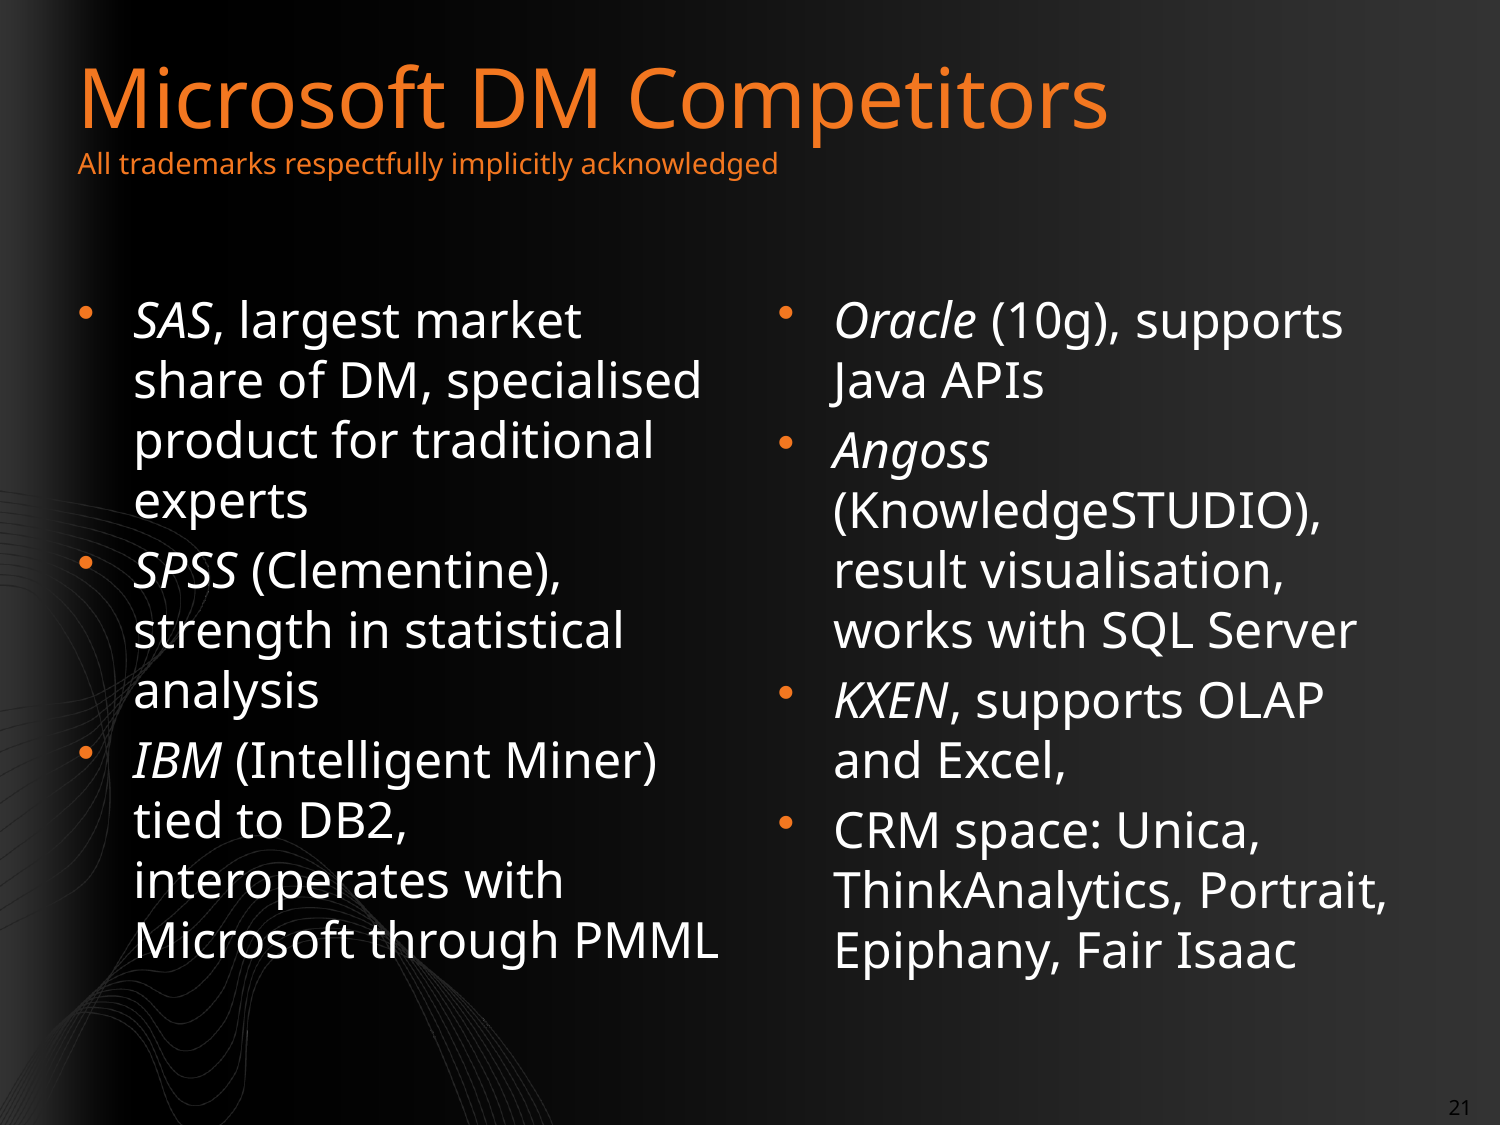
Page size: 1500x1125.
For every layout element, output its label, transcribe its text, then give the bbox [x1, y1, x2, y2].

picture [0, 0, 1500, 1125]
list Oracle (10g), supports Java APIs Angoss (KnowledgeSTUDIO), result visualisation, works with SQL Server KXEN, supports OLAP and Excel, CRM space: Unica, ThinkAnalytics, Portrait, Epiphany, Fair Isaac [762, 281, 1438, 897]
title Microsoft DM Competitors All trademarks respectfully implicitly acknowledged [62, 37, 1438, 244]
list SAS, largest market share of DM, specialised product for traditional experts SPSS (Clementine), strength in statistical analysis IBM (Intelligent Miner) tied to DB2, interoperates with Microsoft through PMML [62, 281, 738, 988]
